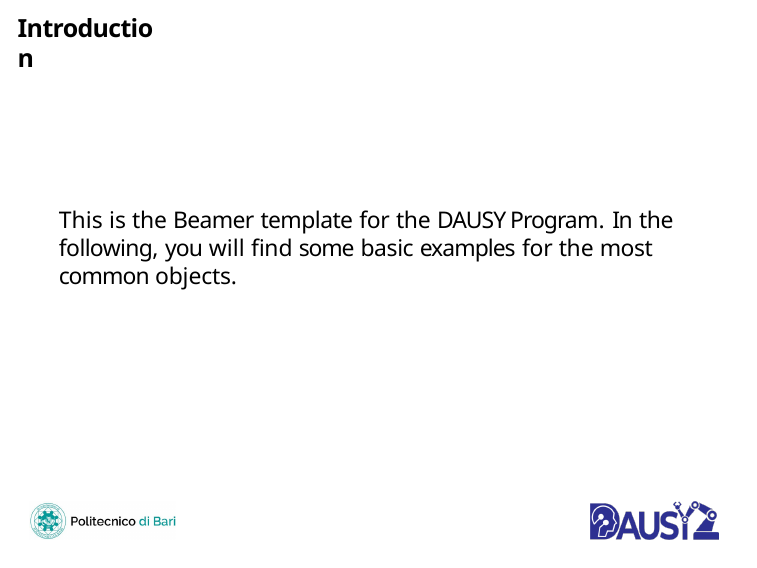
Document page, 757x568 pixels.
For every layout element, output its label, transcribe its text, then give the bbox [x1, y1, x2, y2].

title Introduction [15, 10, 161, 108]
picture [29, 501, 176, 540]
text_box This is the Beamer template for the DAUSY Program. In the following, you will find some basic examples for the most common objects. [52, 203, 695, 289]
picture [590, 501, 719, 540]
